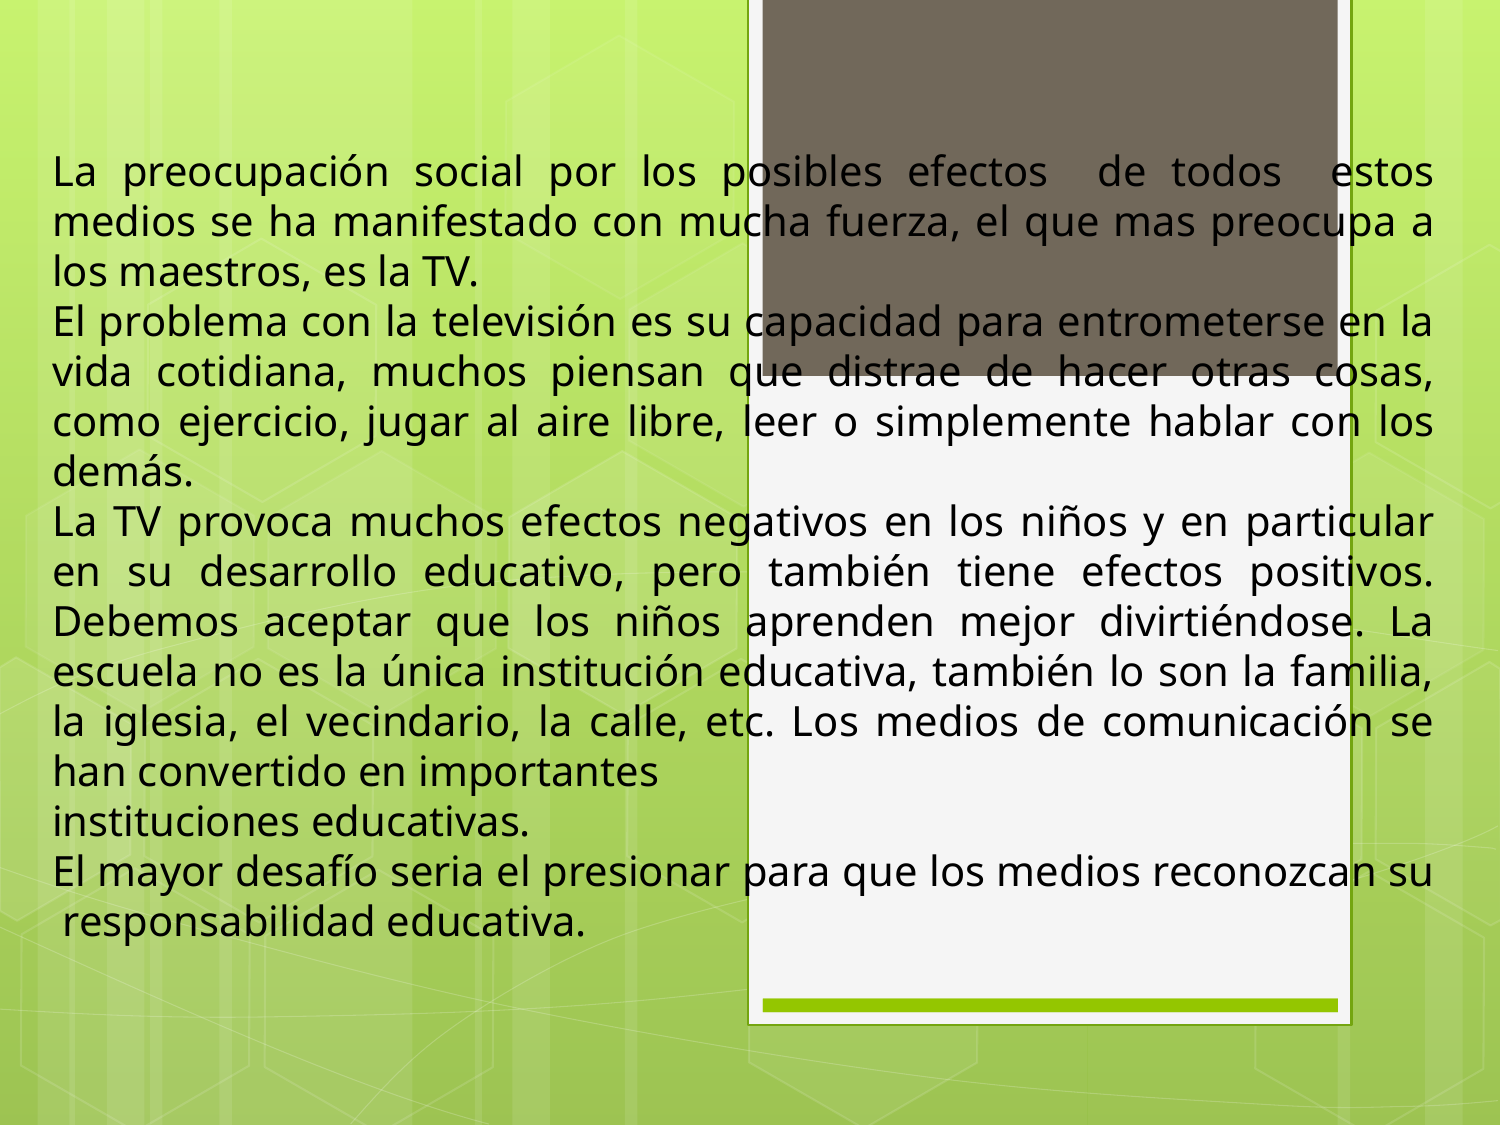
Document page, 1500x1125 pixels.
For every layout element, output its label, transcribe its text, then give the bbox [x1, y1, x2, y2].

text_box La preocupación social por los posibles efectos de todos estos medios se ha manifestado con mucha fuerza, el que mas preocupa a los maestros, es la TV. El problema con la televisión es su capacidad para entrometerse en la vida cotidiana, muchos piensan que distrae de hacer otras cosas, como ejercicio, jugar al aire libre, leer o simplemente hablar con los demás. La TV provoca muchos efectos negativos en los niños y en particular en su desarrollo educativo, pero también tiene efectos positivos. Debemos aceptar que los niños aprenden mejor divirtiéndose. La escuela no es la única institución educativa, también lo son la familia, la iglesia, el vecindario, la calle, etc. Los medios de comunicación se han convertido en importantes instituciones educativas. El mayor desafío seria el presionar para que los medios reconozcan su responsabilidad educativa. [37, 137, 1450, 953]
